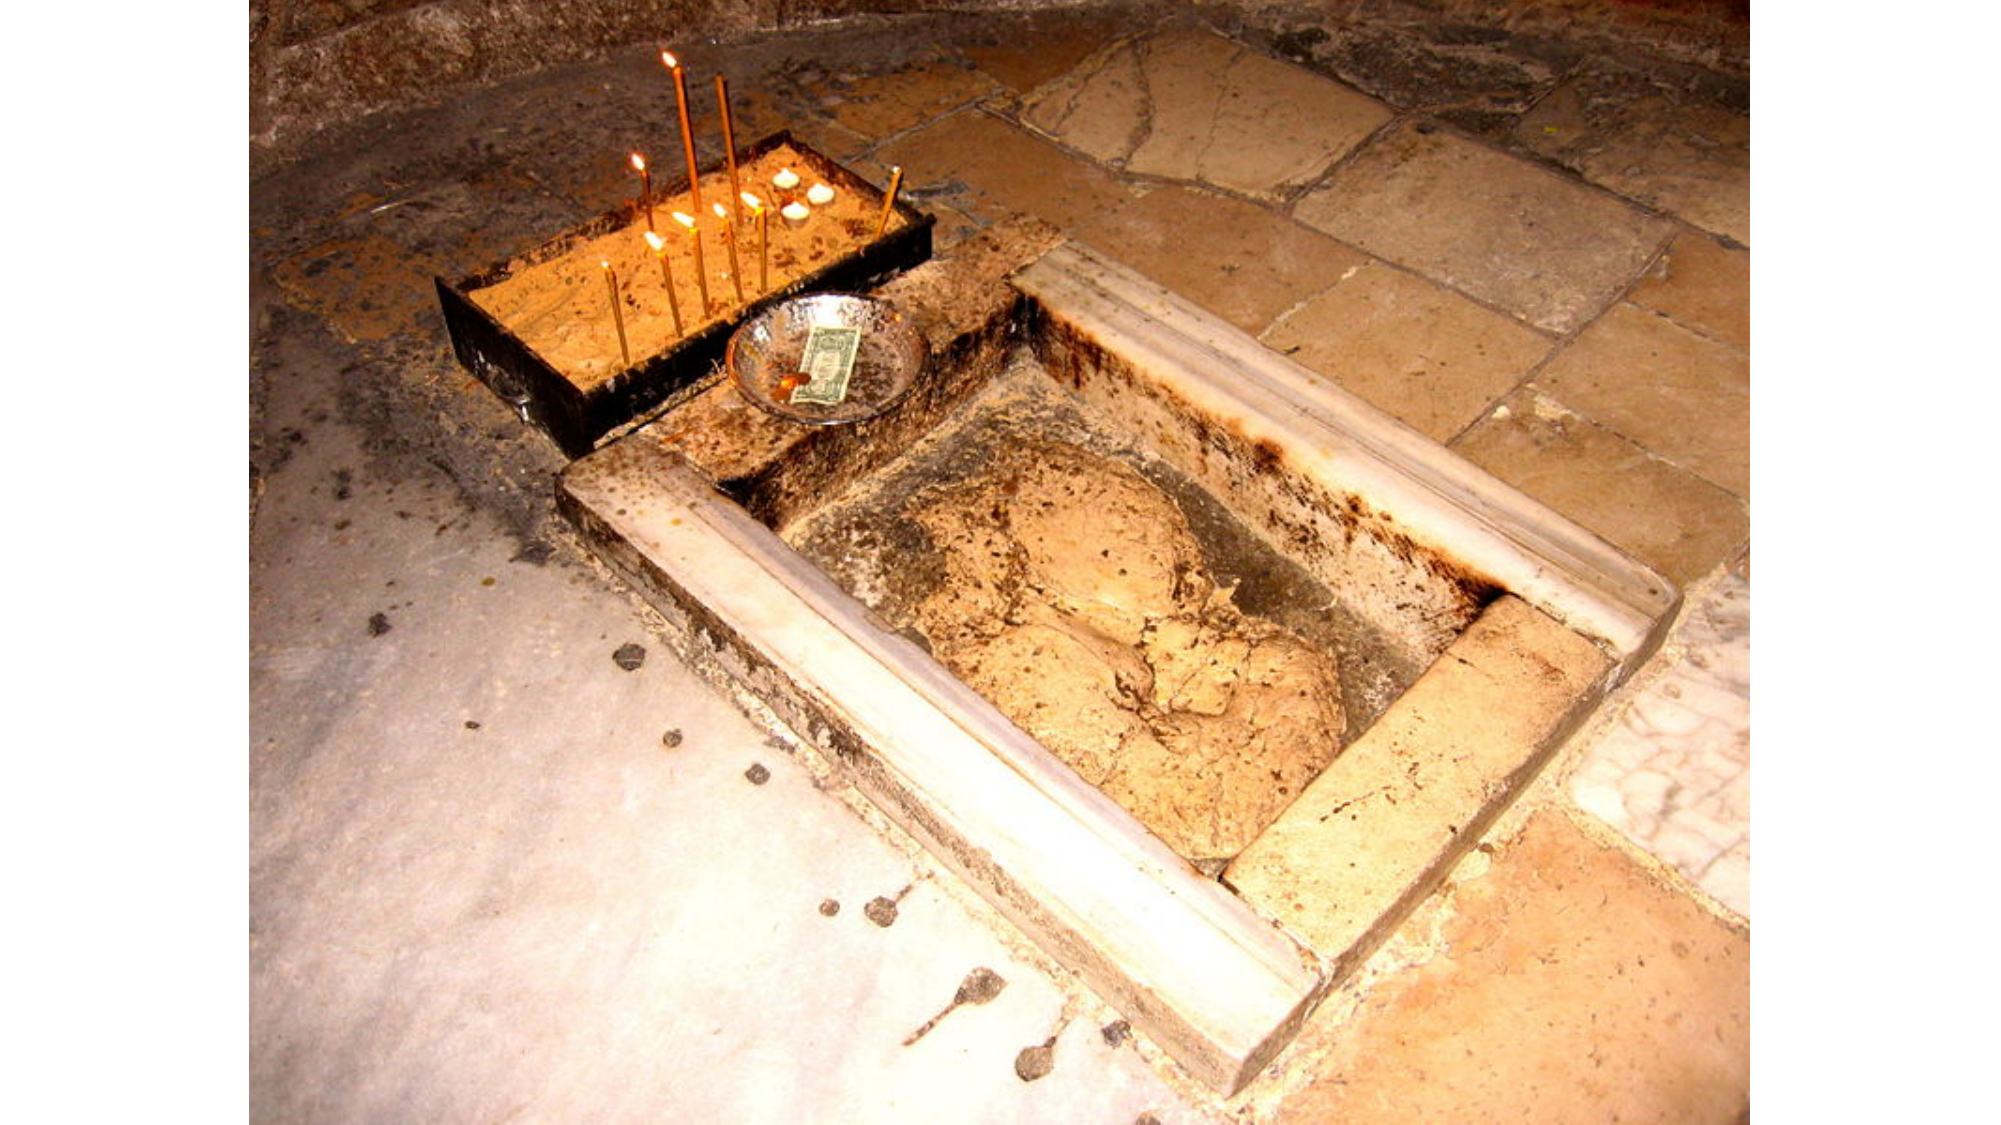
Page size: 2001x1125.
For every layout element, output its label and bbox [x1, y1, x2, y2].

list [249, 0, 1751, 1125]
